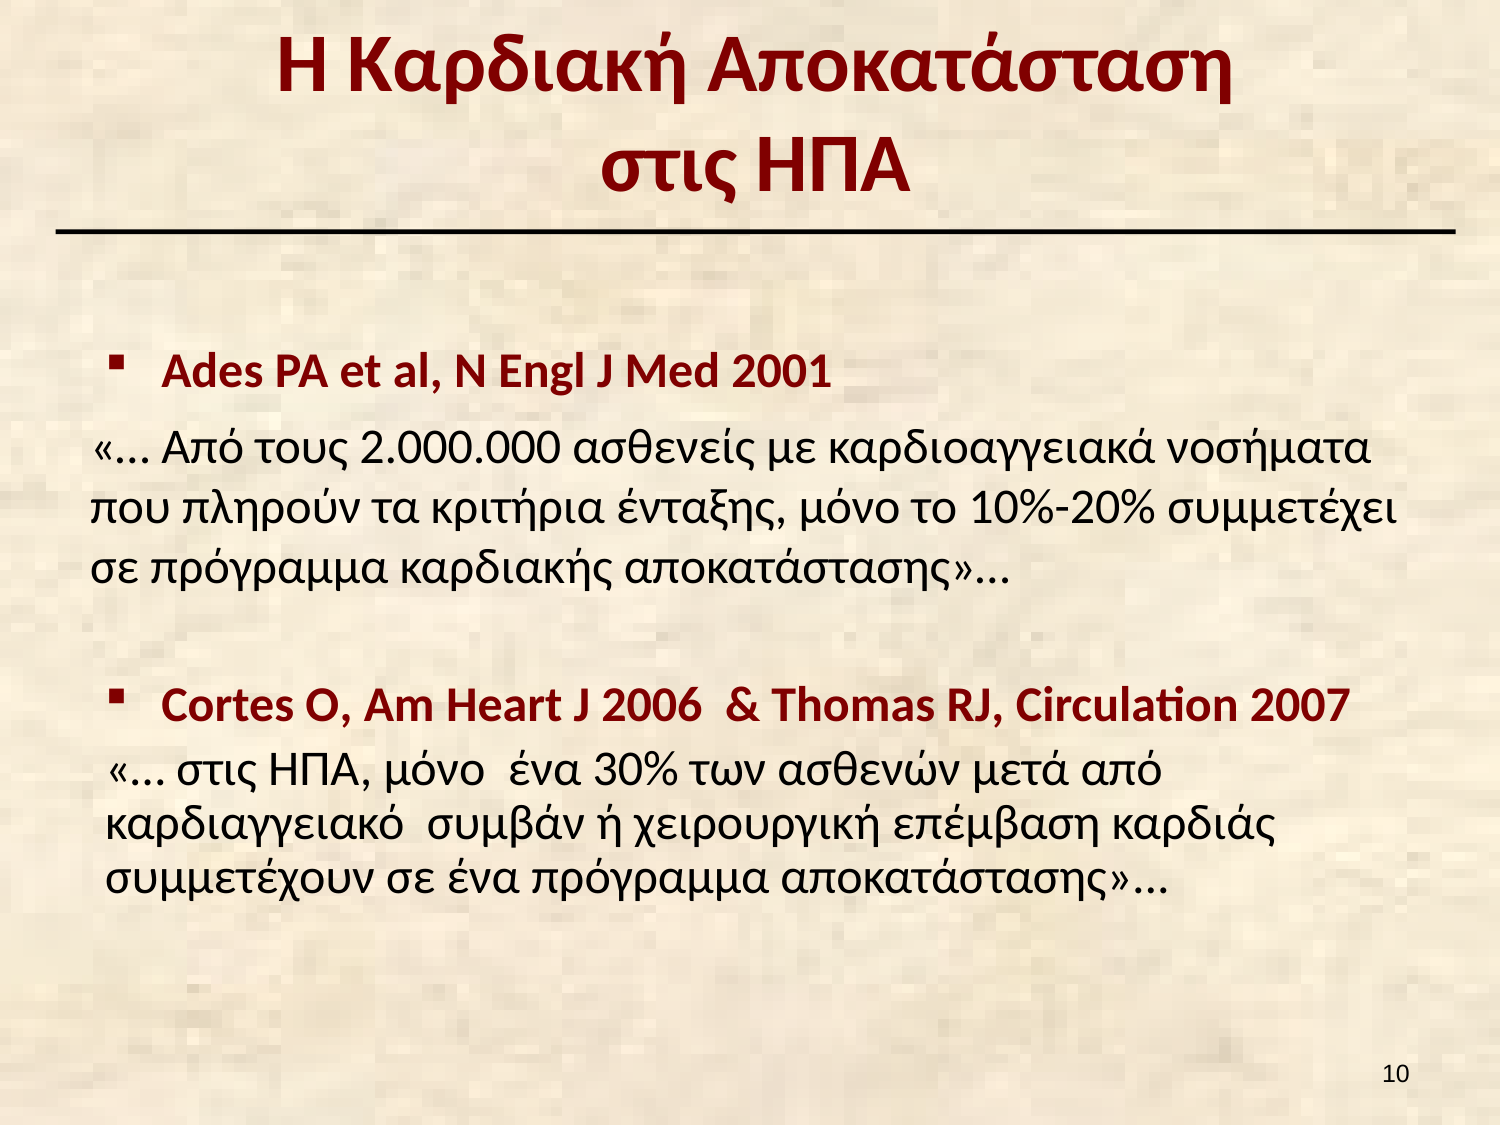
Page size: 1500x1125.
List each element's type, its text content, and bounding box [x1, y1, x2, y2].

title Η Καρδιακή Αποκατάσταση στις ΗΠΑ [76, 19, 1436, 197]
list Ades PA et al, N Engl J Med 2001 «… Από τους 2.000.000 ασθενείς με καρδιοαγγειακά νοσήματα που πληρούν τα κριτήρια ένταξης, μόνο το 10%-20% συμμετέχει σε πρόγραμμα καρδιακής αποκατάστασης»… Cortes O, Am Heart J 2006 & Thomas RJ, Circulation 2007 «… στις ΗΠΑ, μόνο ένα 30% των ασθενών μετά από καρδιαγγειακό συμβάν ή χειρουργική επέμβαση καρδιάς συμμετέχουν σε ένα πρόγραμμα αποκατάστασης»... [75, 267, 1456, 1047]
slide_number 9 [1074, 1042, 1425, 1103]
